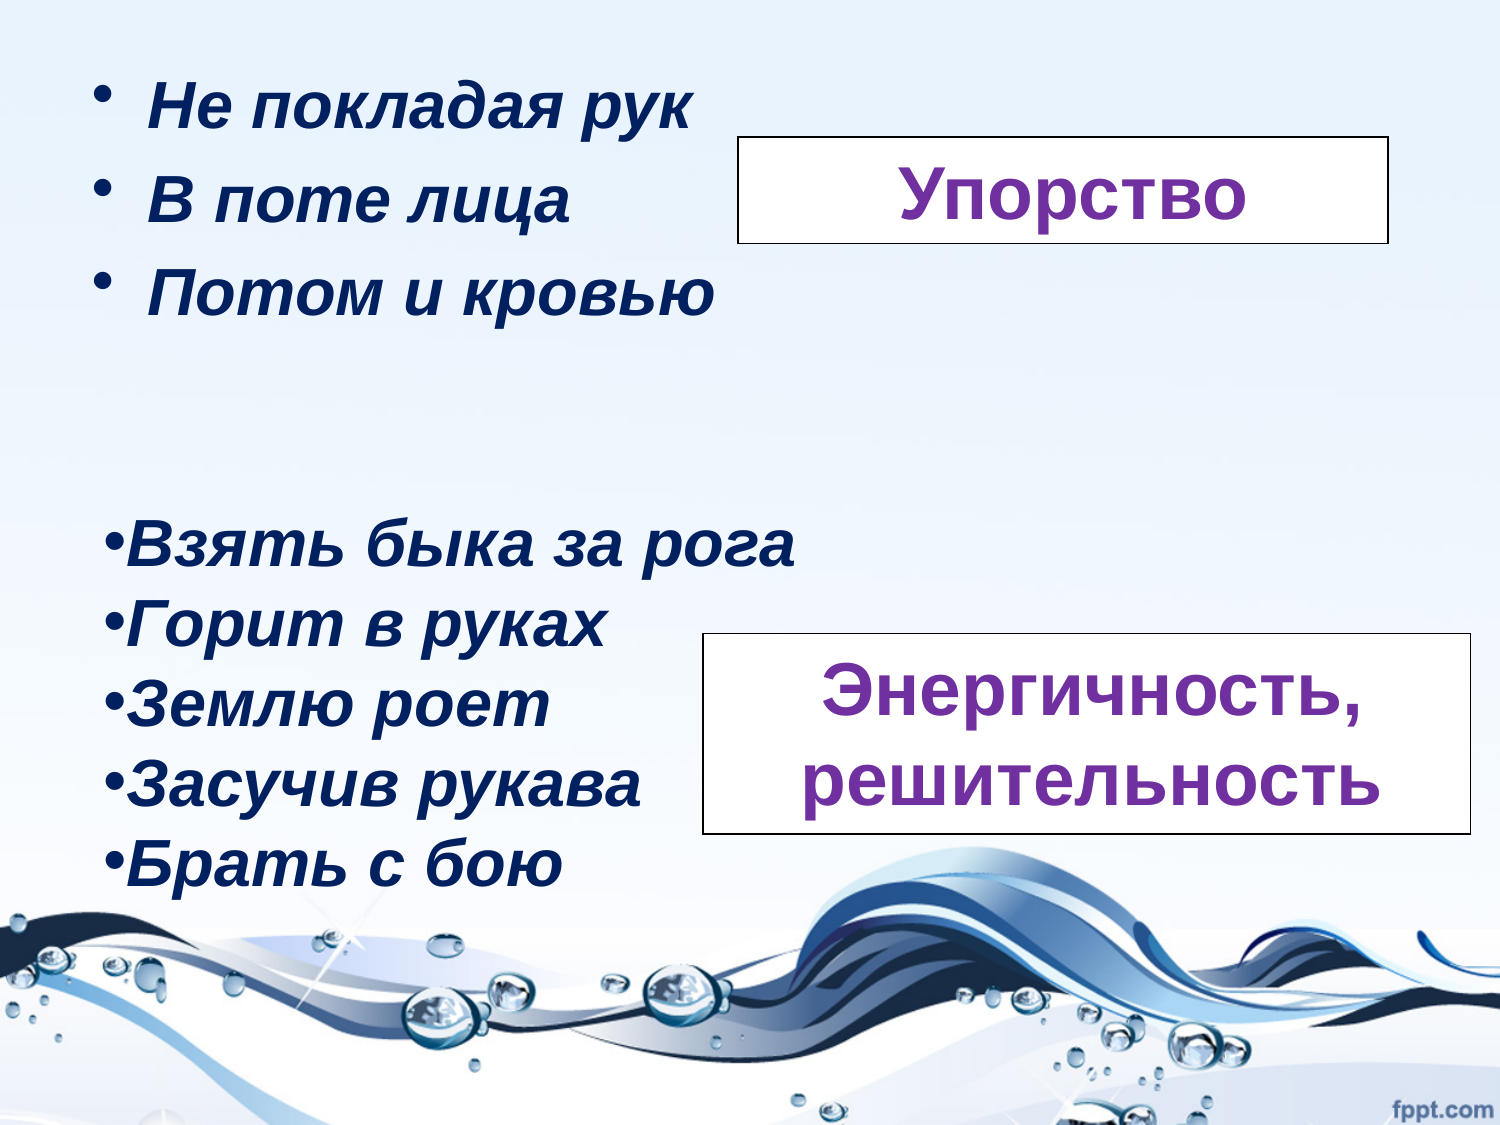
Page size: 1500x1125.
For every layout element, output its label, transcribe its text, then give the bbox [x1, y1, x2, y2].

text_box Упорство [738, 137, 1388, 244]
text_box Энергичность, решительность [845, 633, 1471, 835]
text_box Взять быка за рога Горит в руках Землю роет Засучив рукава Брать с бою [88, 412, 845, 908]
picture [0, 0, 1500, 1125]
list Не покладая рук В поте лица Потом и кровью [76, 54, 786, 362]
